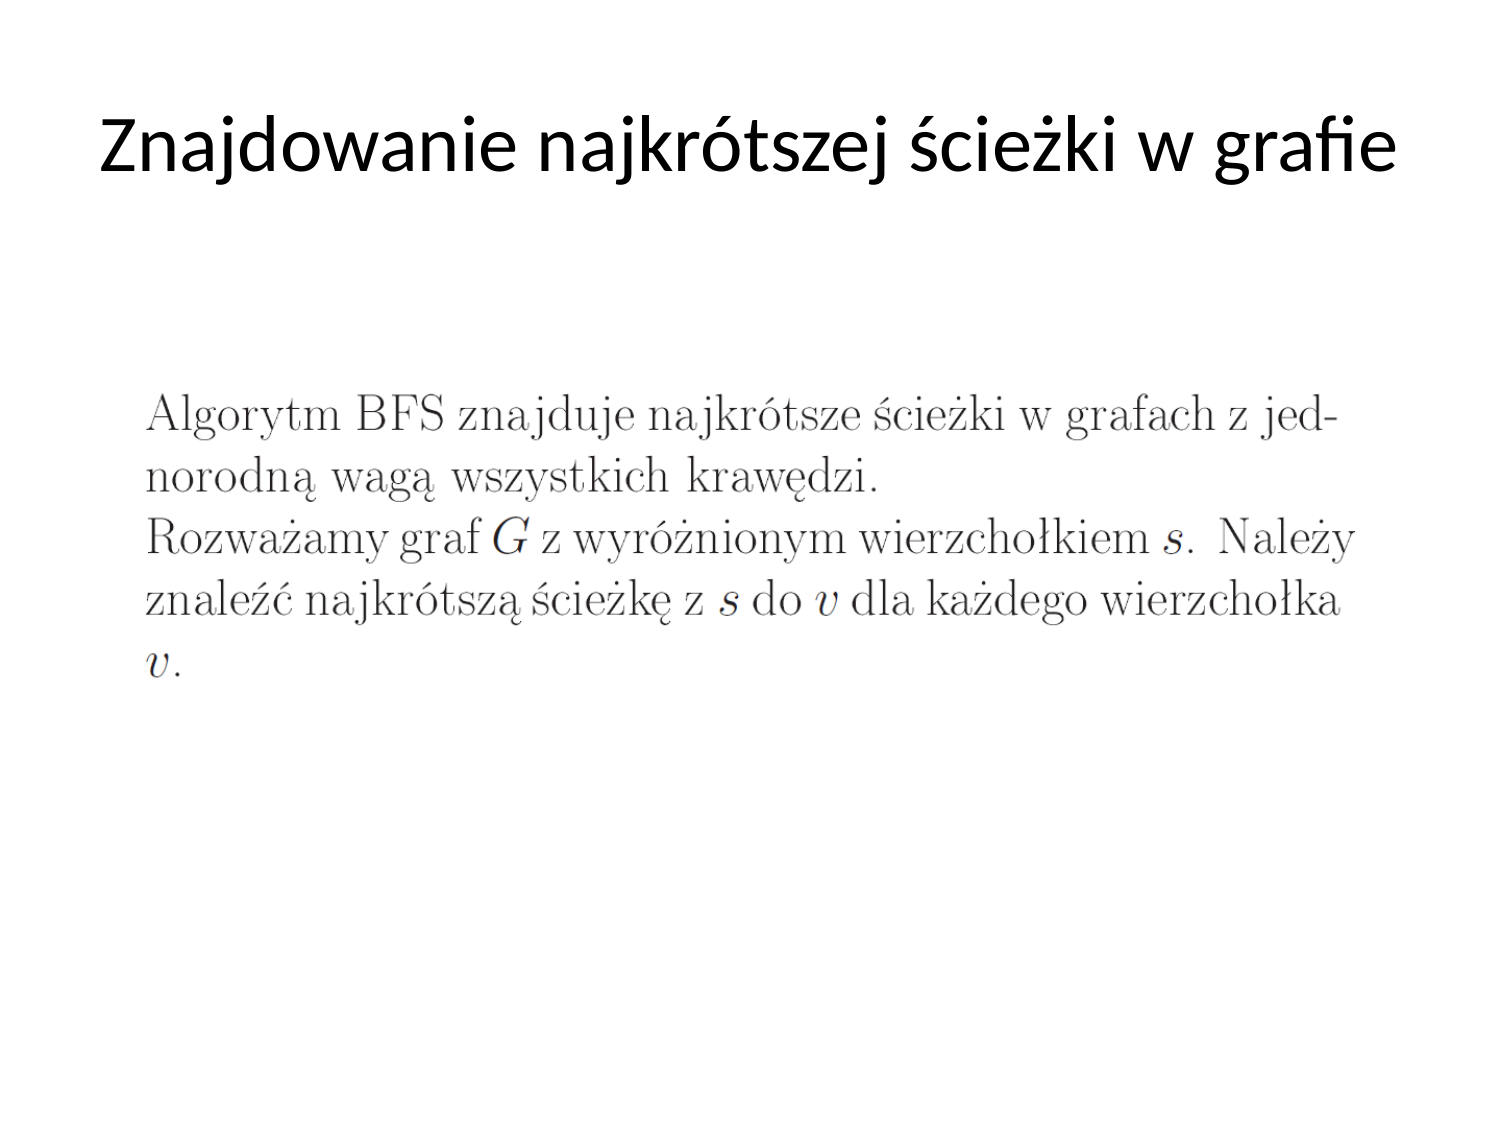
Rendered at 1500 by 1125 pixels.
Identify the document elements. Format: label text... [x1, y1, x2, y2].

picture [123, 386, 1377, 739]
title Znajdowanie najkrótszej ścieżki w grafie [75, 45, 1425, 233]
